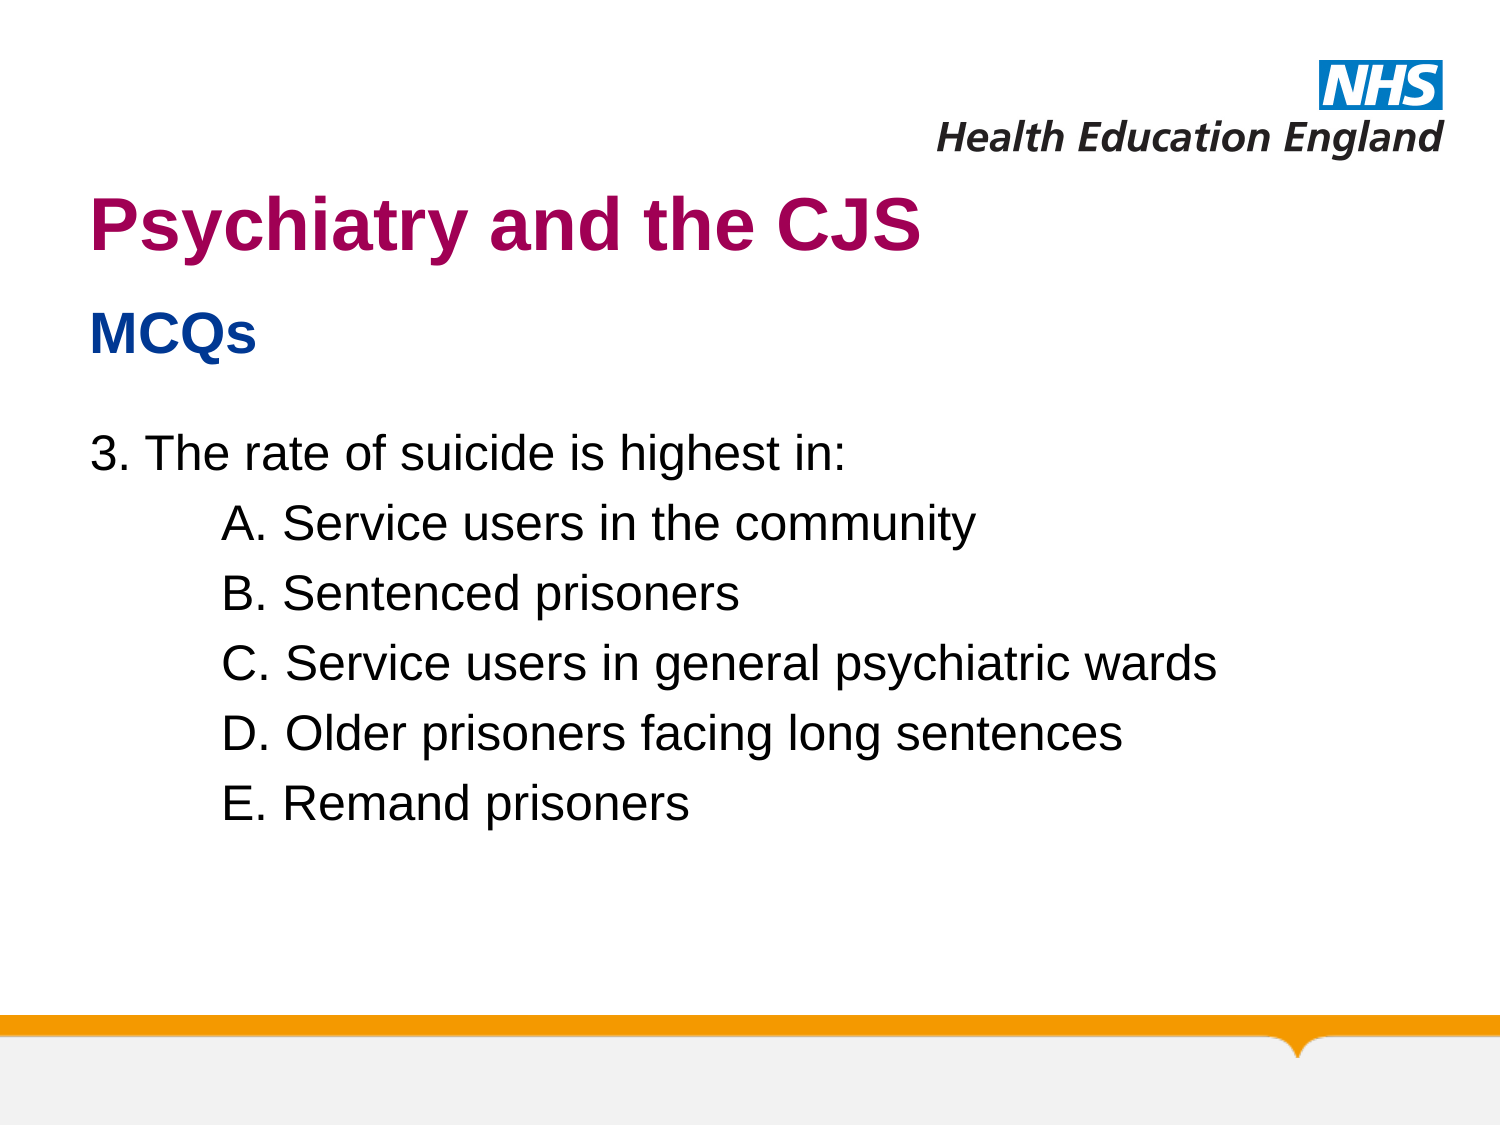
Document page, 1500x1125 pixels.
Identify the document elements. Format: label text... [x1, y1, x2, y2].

title Psychiatry and the CJS [75, 168, 1350, 280]
list 3. The rate of suicide is highest in: A. Service users in the community B. Sentenced prisoners C. Service users in general psychiatric wards D. Older prisoners facing long sentences E. Remand prisoners [75, 412, 1361, 816]
picture [936, 59, 1445, 161]
subtitle MCQs [75, 288, 1125, 384]
